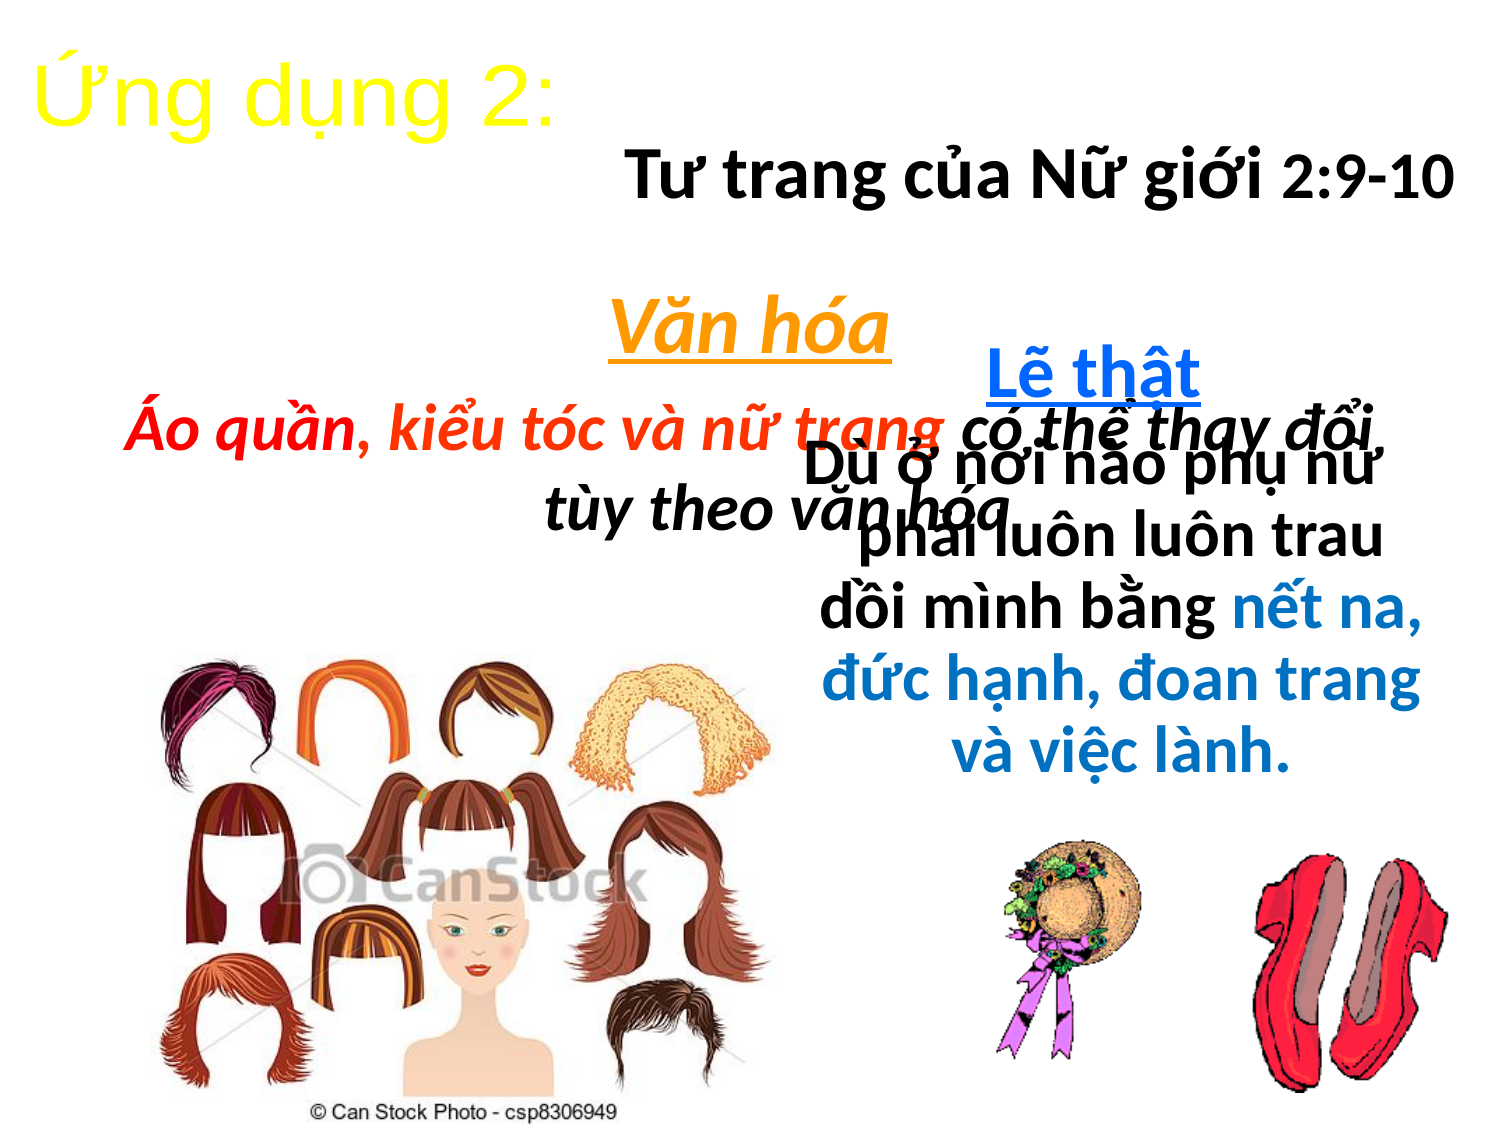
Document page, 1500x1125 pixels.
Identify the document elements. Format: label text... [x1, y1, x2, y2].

picture [149, 652, 779, 1125]
picture [1249, 849, 1451, 1093]
picture [962, 837, 1143, 1062]
list Lẽ thật Dù ở nơi nào phụ nữ phải luôn luôn trau dồi mình bằng nết na, đức hạnh, đoan trang và việc lành. [737, 324, 1450, 1000]
title Tư trang của Nữ giới 2:9-10 [125, 99, 1488, 238]
list Văn hóa Áo quần, kiểu tóc và nữ trang có thể thay đổi tùy theo văn hóa [75, 262, 1425, 1005]
